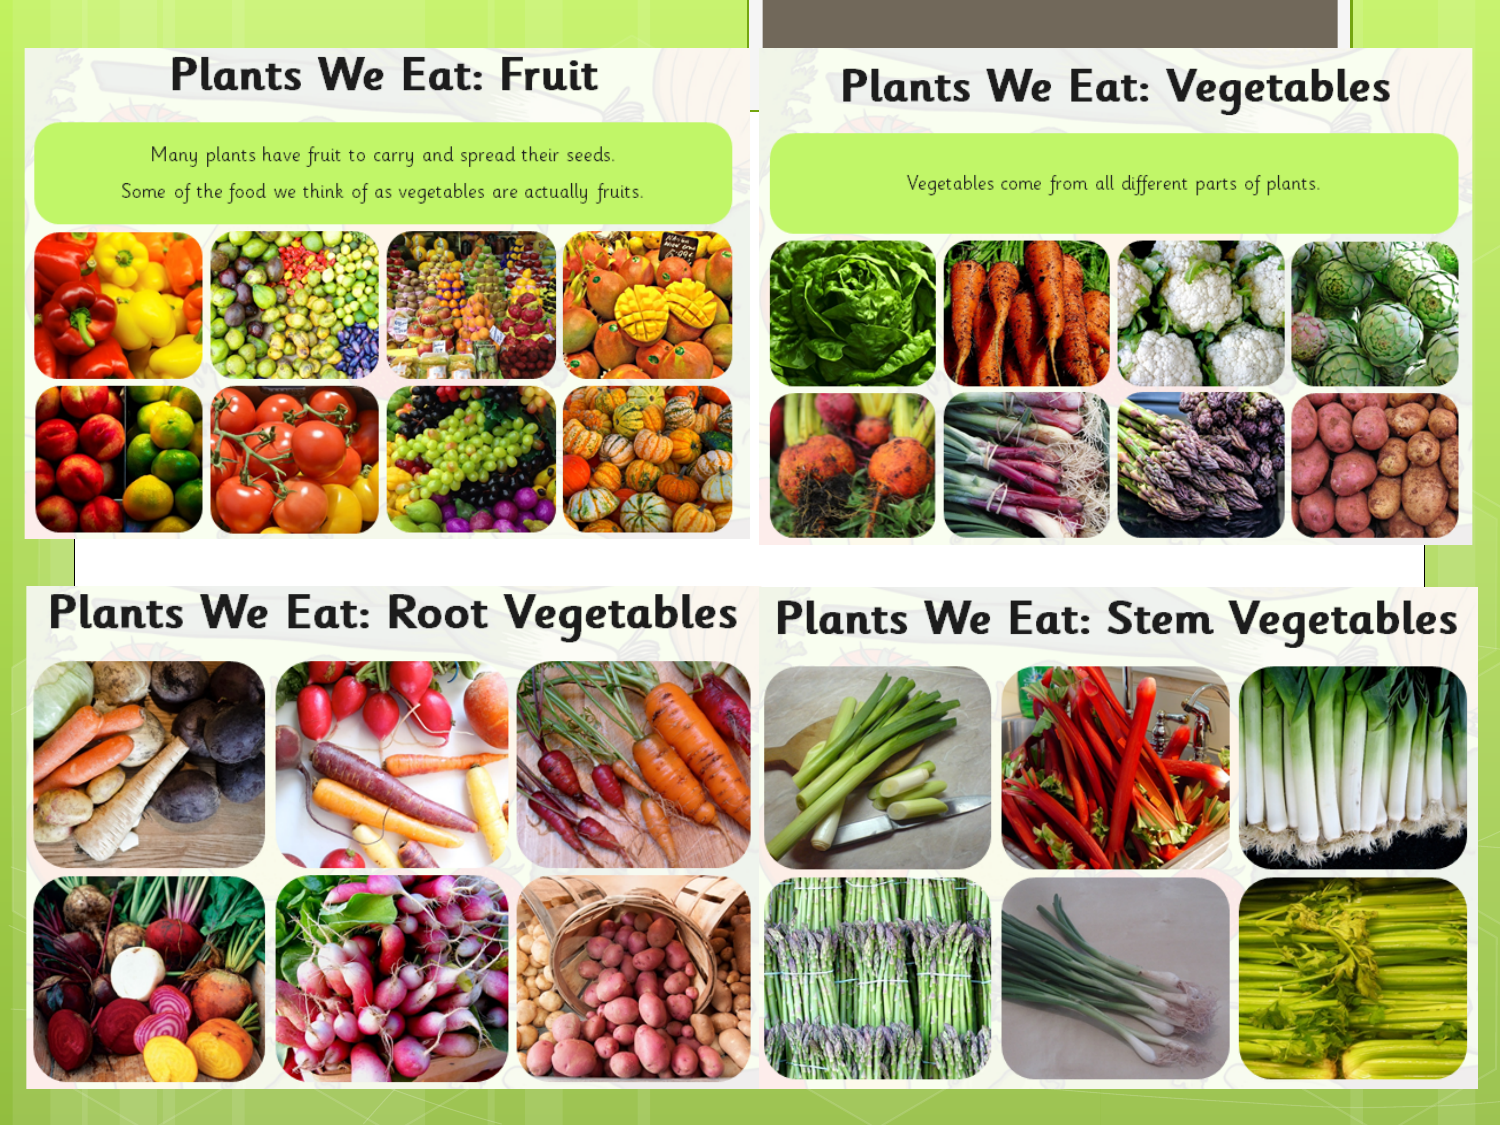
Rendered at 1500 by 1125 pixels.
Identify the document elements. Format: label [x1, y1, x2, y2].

picture [24, 48, 751, 539]
picture [25, 585, 1479, 1089]
picture [758, 48, 1473, 545]
